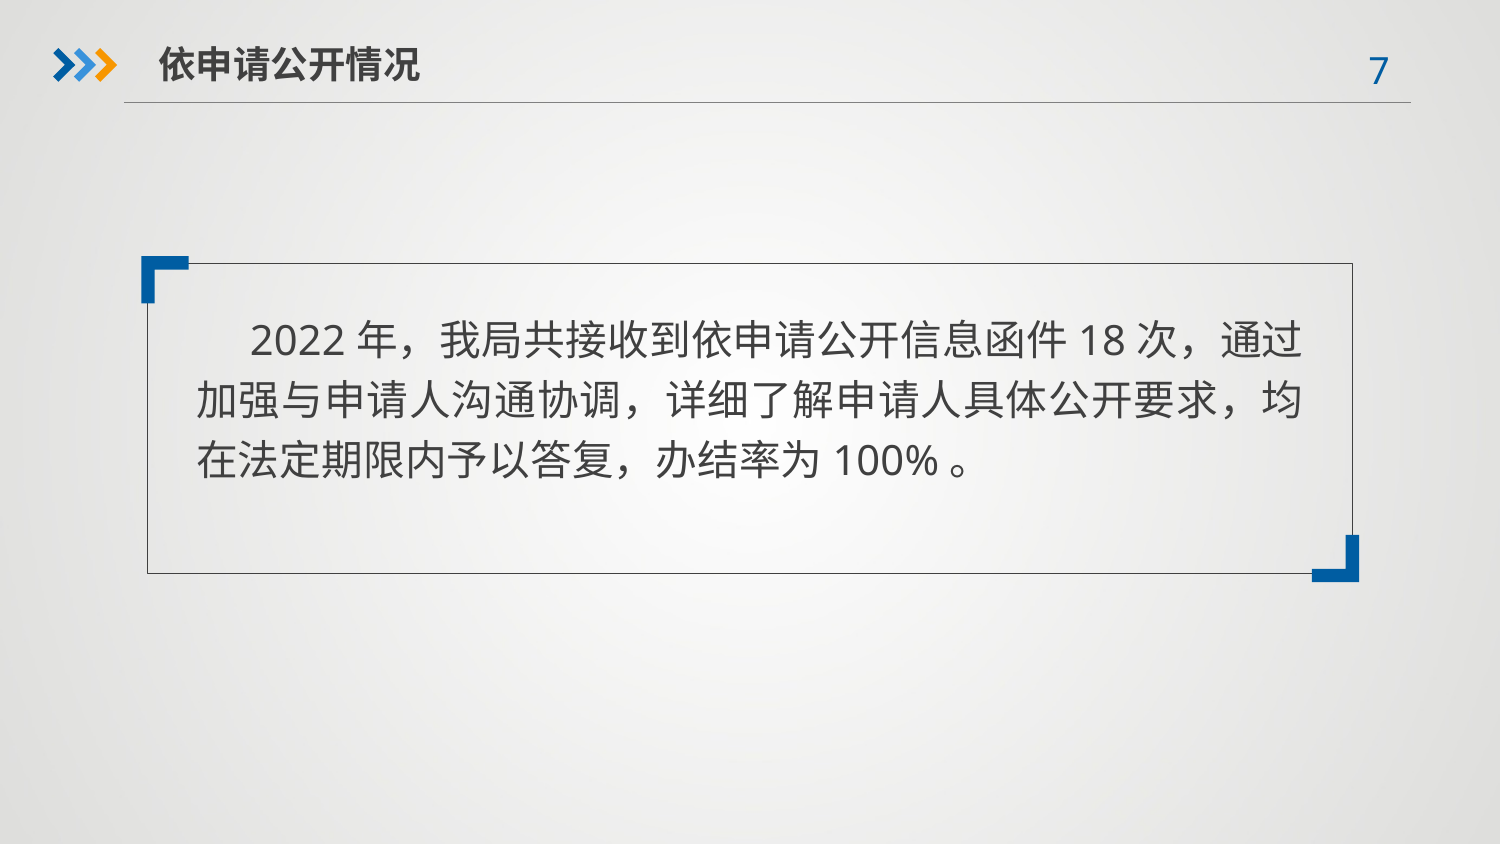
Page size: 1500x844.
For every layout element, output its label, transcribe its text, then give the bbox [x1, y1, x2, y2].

text_box [139, 254, 191, 306]
text_box [1310, 533, 1361, 584]
text_box 依申请公开情况 [140, 32, 491, 95]
text_box [145, 262, 1355, 576]
picture [0, 0, 1500, 844]
text_box 2022年，我局共接收到依申请公开信息函件18次，通过加强与申请人沟通协调，详细了解申请人具体公开要求，均在法定期限内予以答复，办结率为100%。 [196, 303, 1304, 566]
